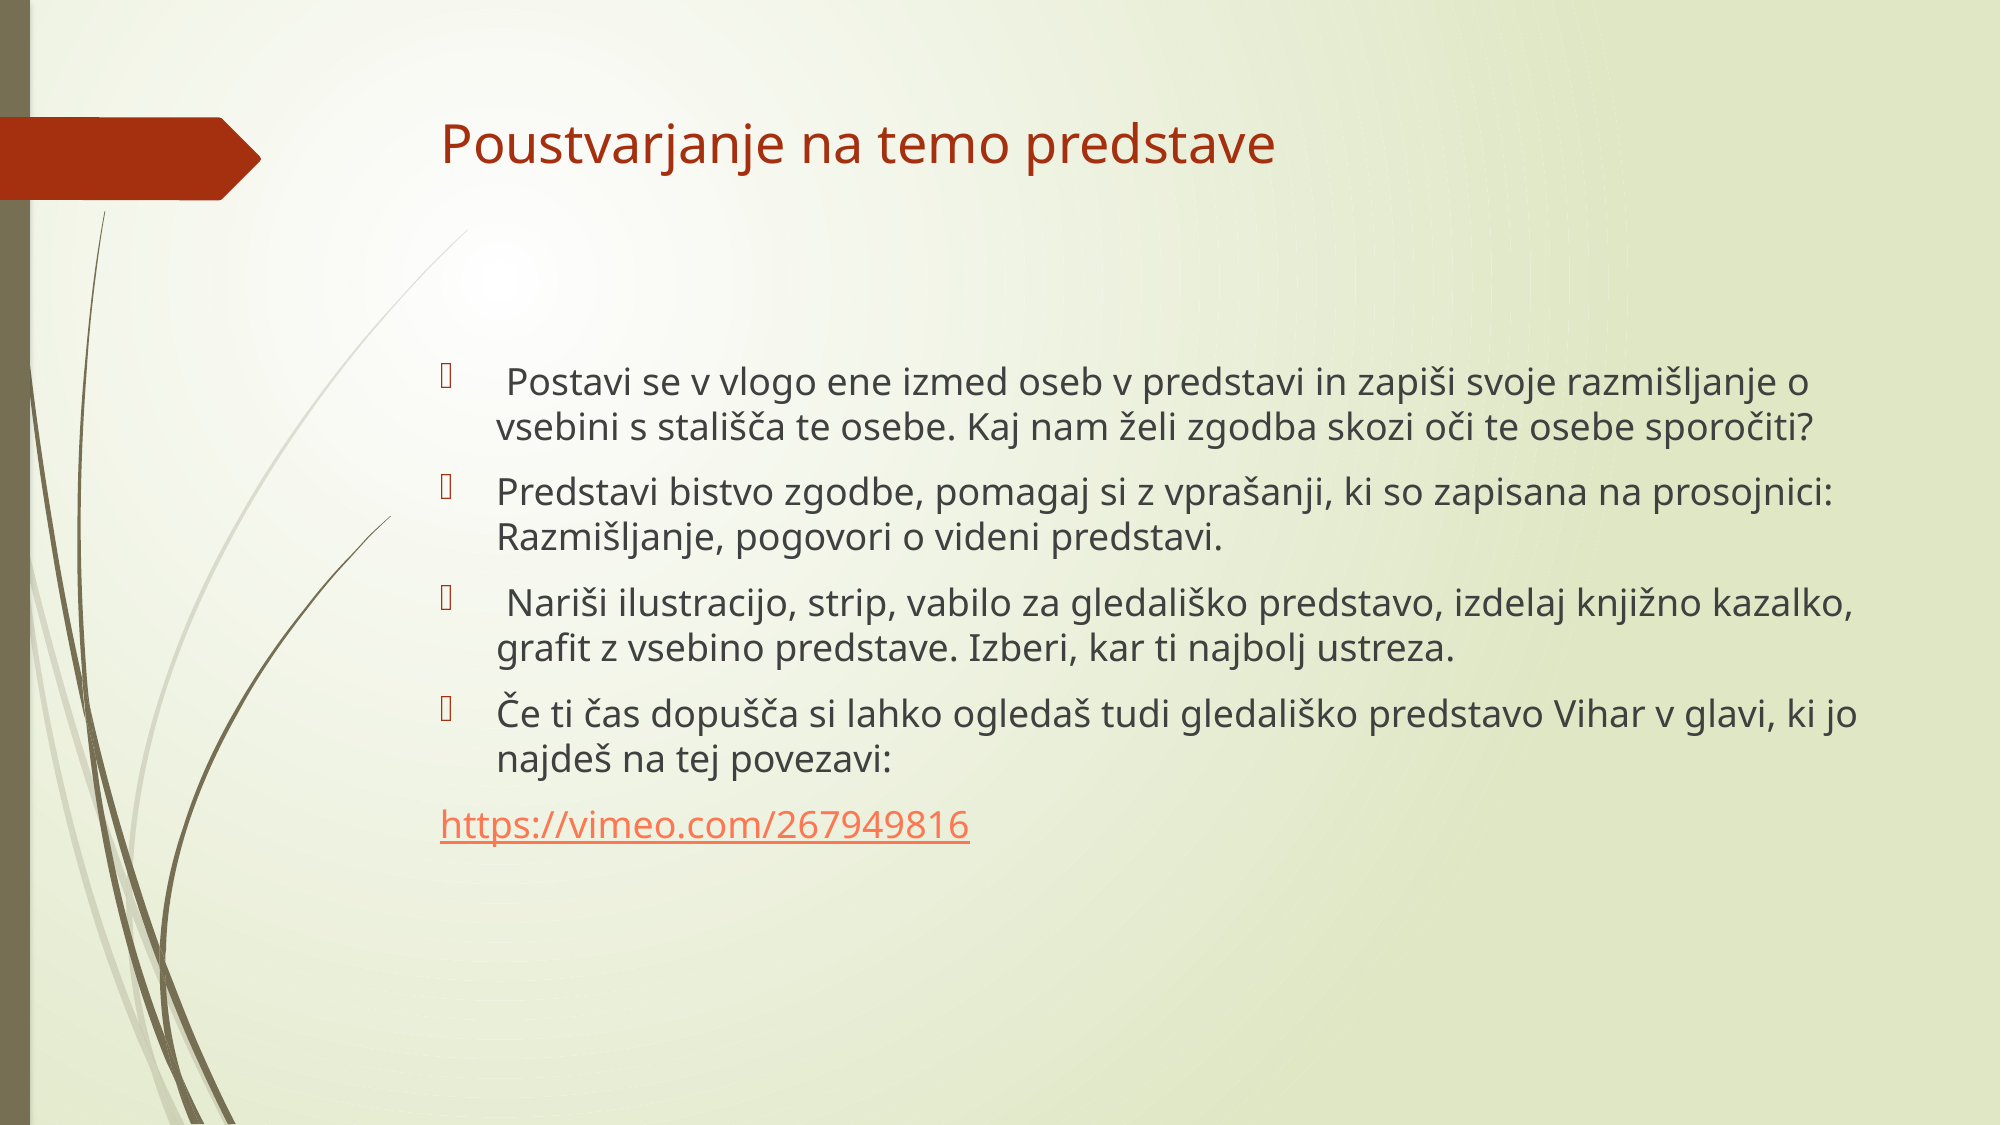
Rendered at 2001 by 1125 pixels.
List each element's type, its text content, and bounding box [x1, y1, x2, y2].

list Postavi se v vlogo ene izmed oseb v predstavi in zapiši svoje razmišljanje o vsebini s stališča te osebe. Kaj nam želi zgodba skozi oči te osebe sporočiti? Predstavi bistvo zgodbe, pomagaj si z vprašanji, ki so zapisana na prosojnici: Razmišljanje, pogovori o videni predstavi. Nariši ilustracijo, strip, vabilo za gledališko predstavo, izdelaj knjižno kazalko, grafit z vsebino predstave. Izberi, kar ti najbolj ustreza. Če ti čas dopušča si lahko ogledaš tudi gledališko predstavo Vihar v glavi, ki jo najdeš na tej povezavi: https://vimeo.com/267949816 [424, 350, 1888, 970]
title Poustvarjanje na temo predstave [425, 102, 1888, 313]
